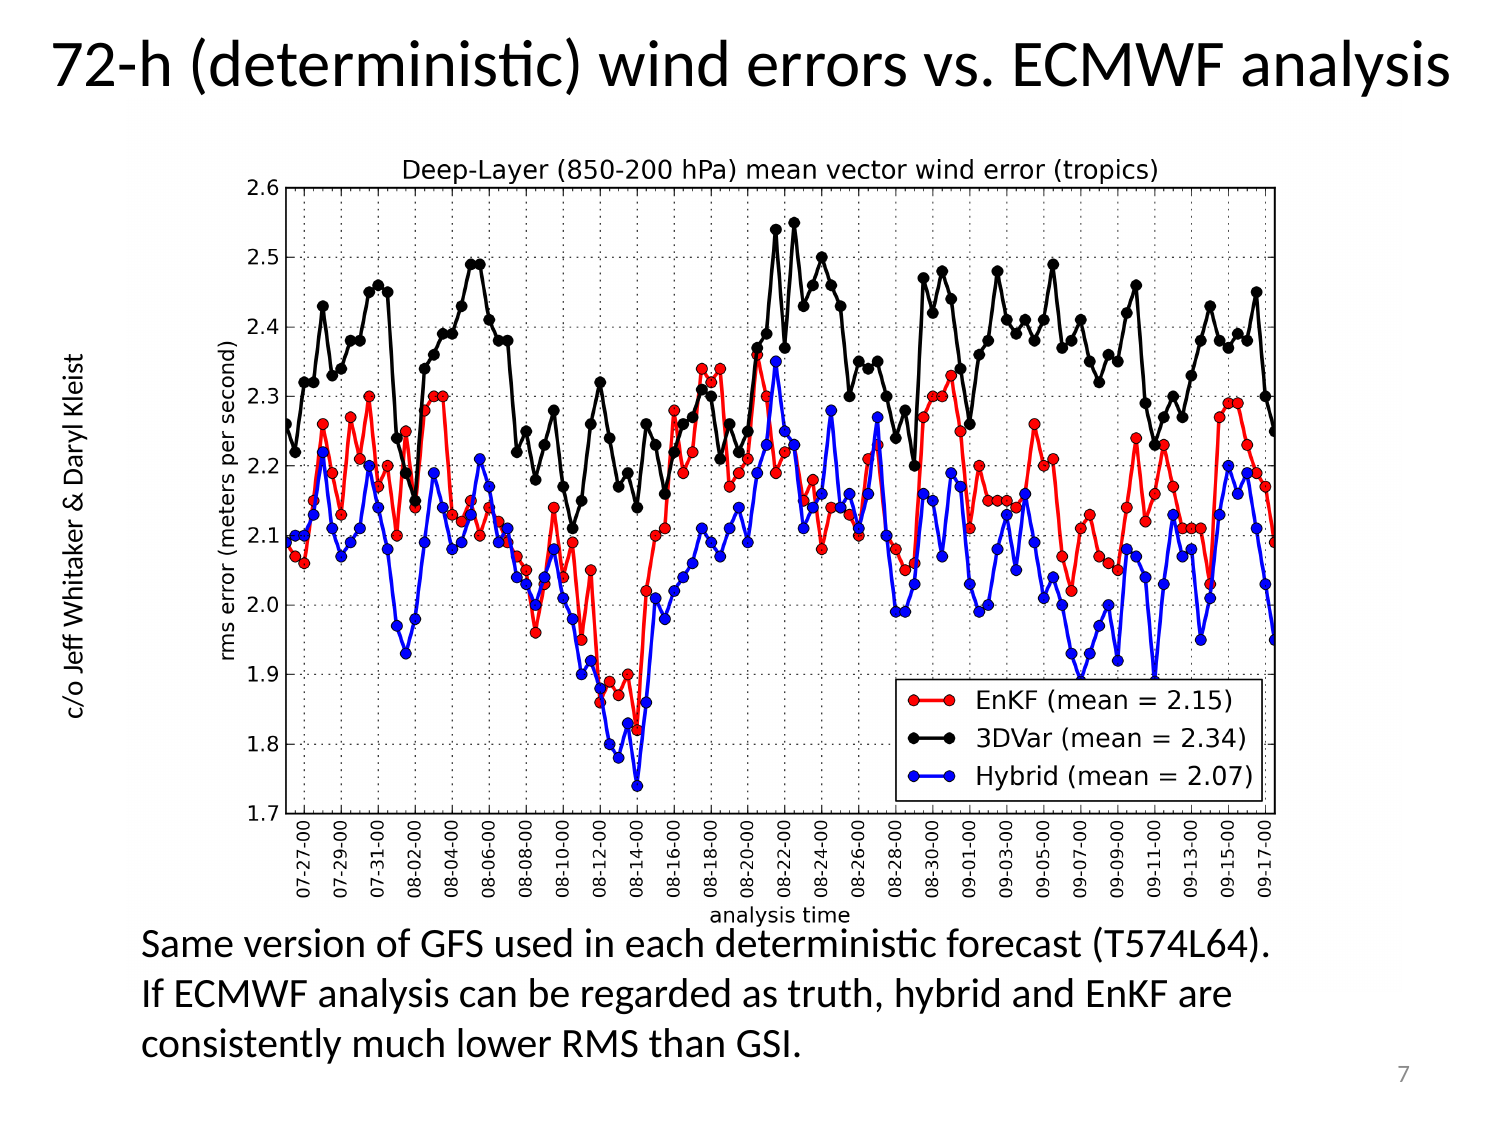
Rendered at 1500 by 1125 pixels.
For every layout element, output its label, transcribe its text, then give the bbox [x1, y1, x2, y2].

picture [126, 98, 1402, 992]
title 72-h (deterministic) wind errors vs. ECMWF analysis [20, 20, 1483, 99]
text_box c/o Jeff Whitaker & Daryl Kleist [45, 338, 96, 735]
slide_number 7 [1074, 1042, 1425, 1103]
text_box Same version of GFS used in each deterministic forecast (T574L64). If ECMWF analysis can be regarded as truth, hybrid and EnKF are consistently much lower RMS than GSI. [126, 999, 1305, 1073]
